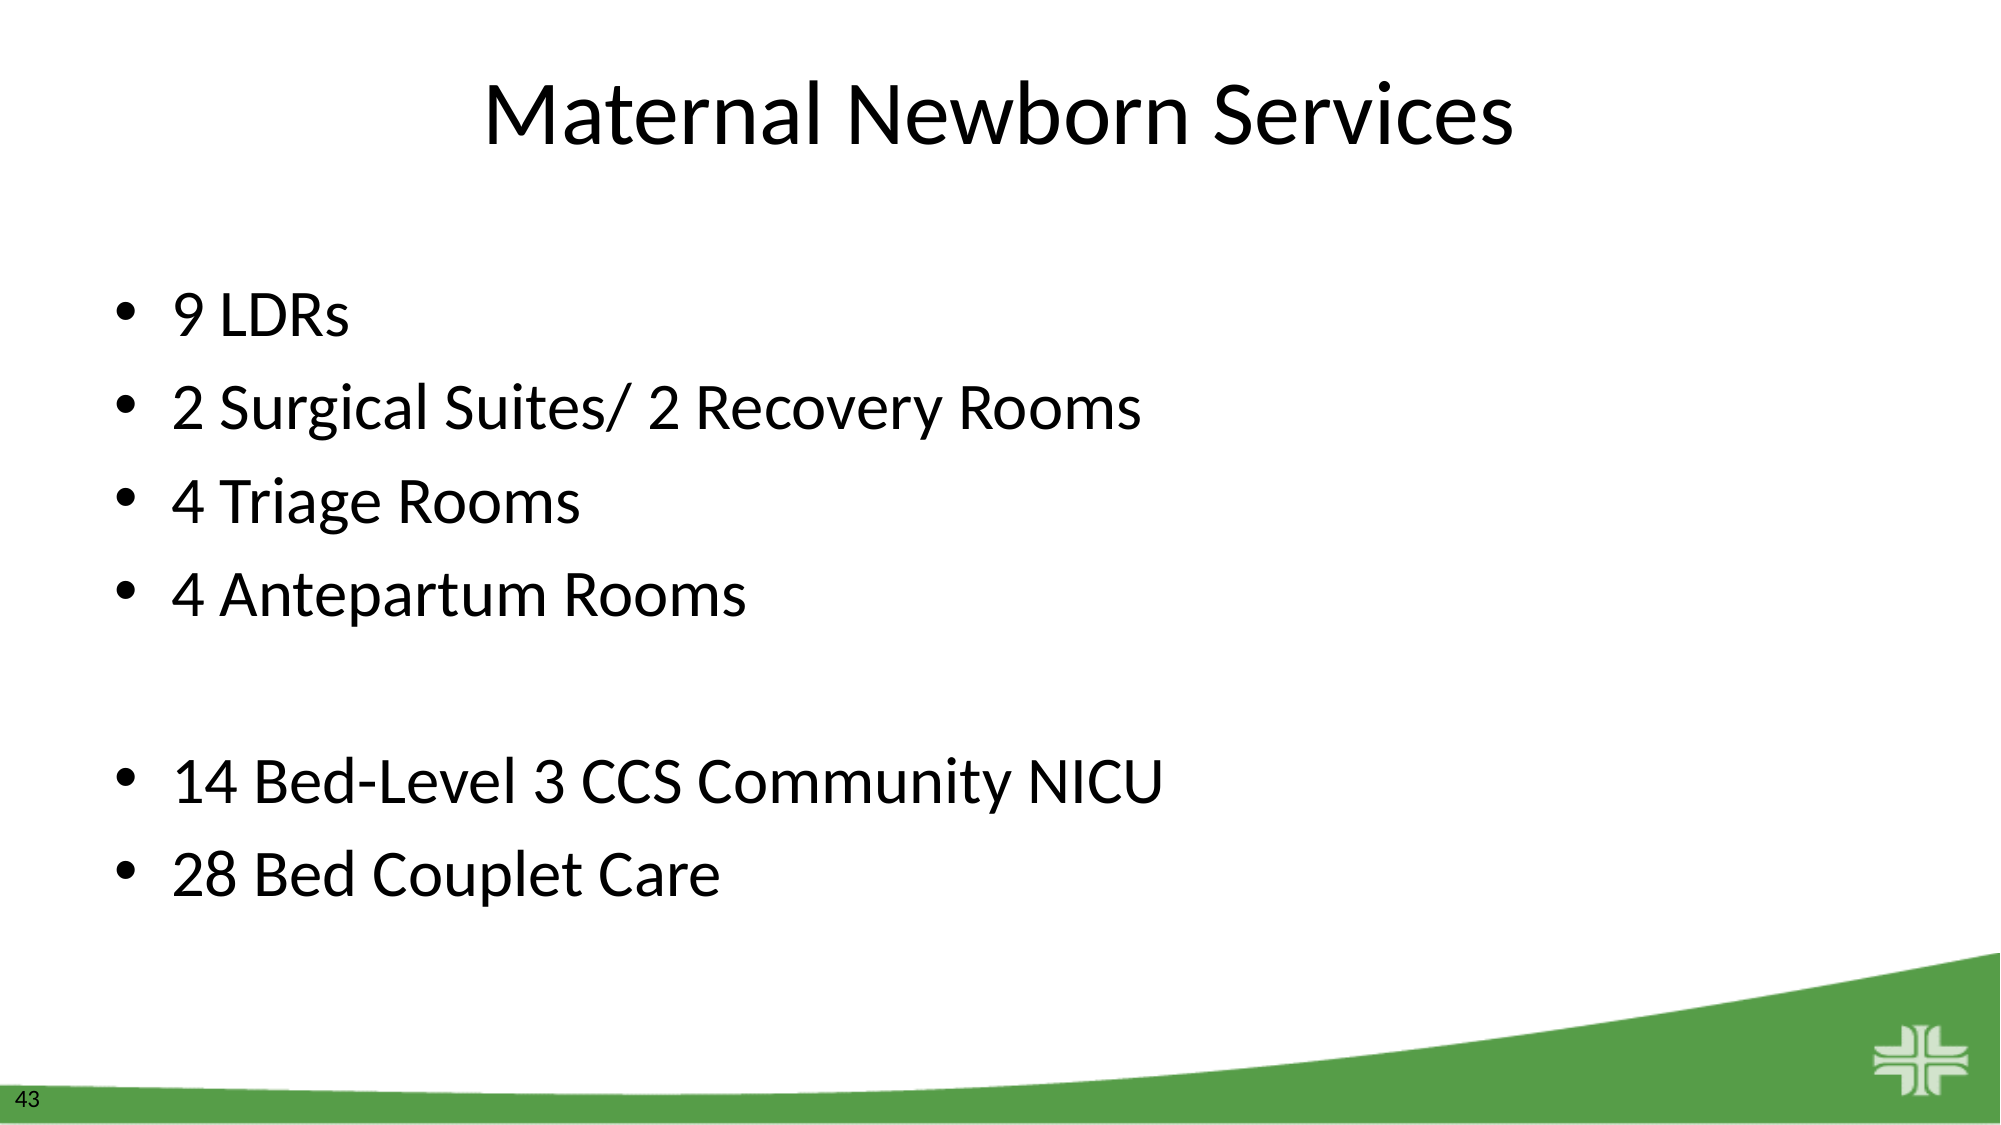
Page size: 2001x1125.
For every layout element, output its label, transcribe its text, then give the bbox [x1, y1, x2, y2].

picture [0, 953, 2000, 1125]
list 9 LDRs 2 Surgical Suites/ 2 Recovery Rooms 4 Triage Rooms 4 Antepartum Rooms 14 Bed-Level 3 CCS Community NICU 28 Bed Couplet Care [99, 262, 1900, 1005]
title Maternal Newborn Services [99, 45, 1900, 233]
